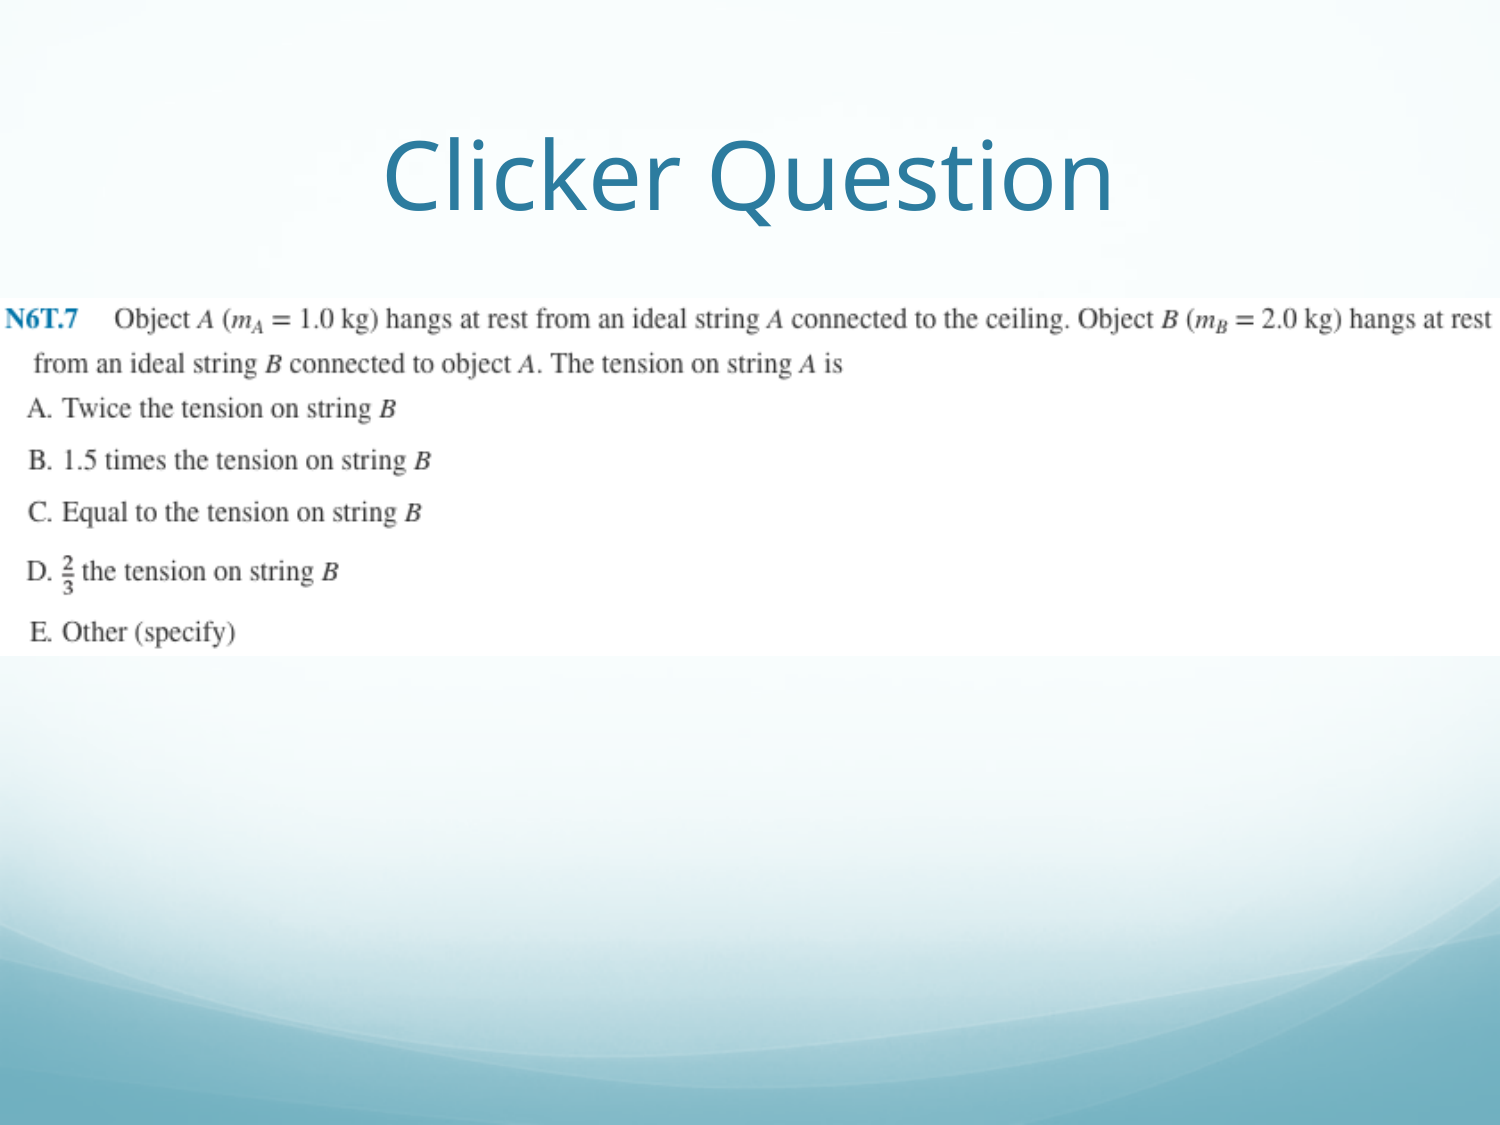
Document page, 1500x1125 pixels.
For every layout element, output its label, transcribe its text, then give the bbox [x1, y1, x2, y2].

title Clicker Question [90, 17, 1410, 237]
picture [0, 298, 1500, 657]
